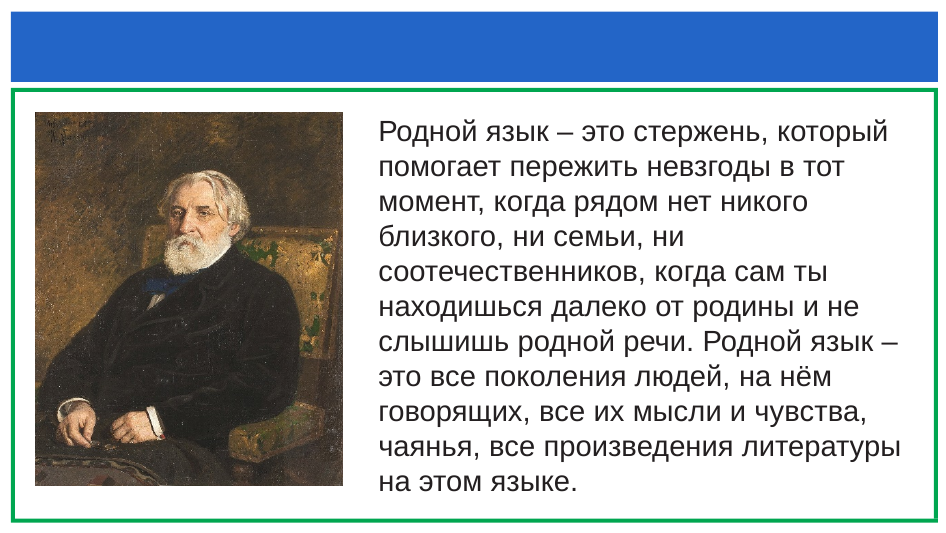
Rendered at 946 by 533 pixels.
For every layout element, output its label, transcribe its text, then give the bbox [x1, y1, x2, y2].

list Родной язык – это стержень, который помогает пережить невзгоды в тот момент, когда рядом нет никого близкого, ни семьи, ни соотечественников, когда сам ты находишься далеко от родины и не слышишь родной речи. Родной язык – это все поколения людей, на нём говорящих, все их мысли и чувства, чаянья, все произведения литературы на этом языке. [378, 112, 910, 502]
picture [35, 111, 344, 487]
